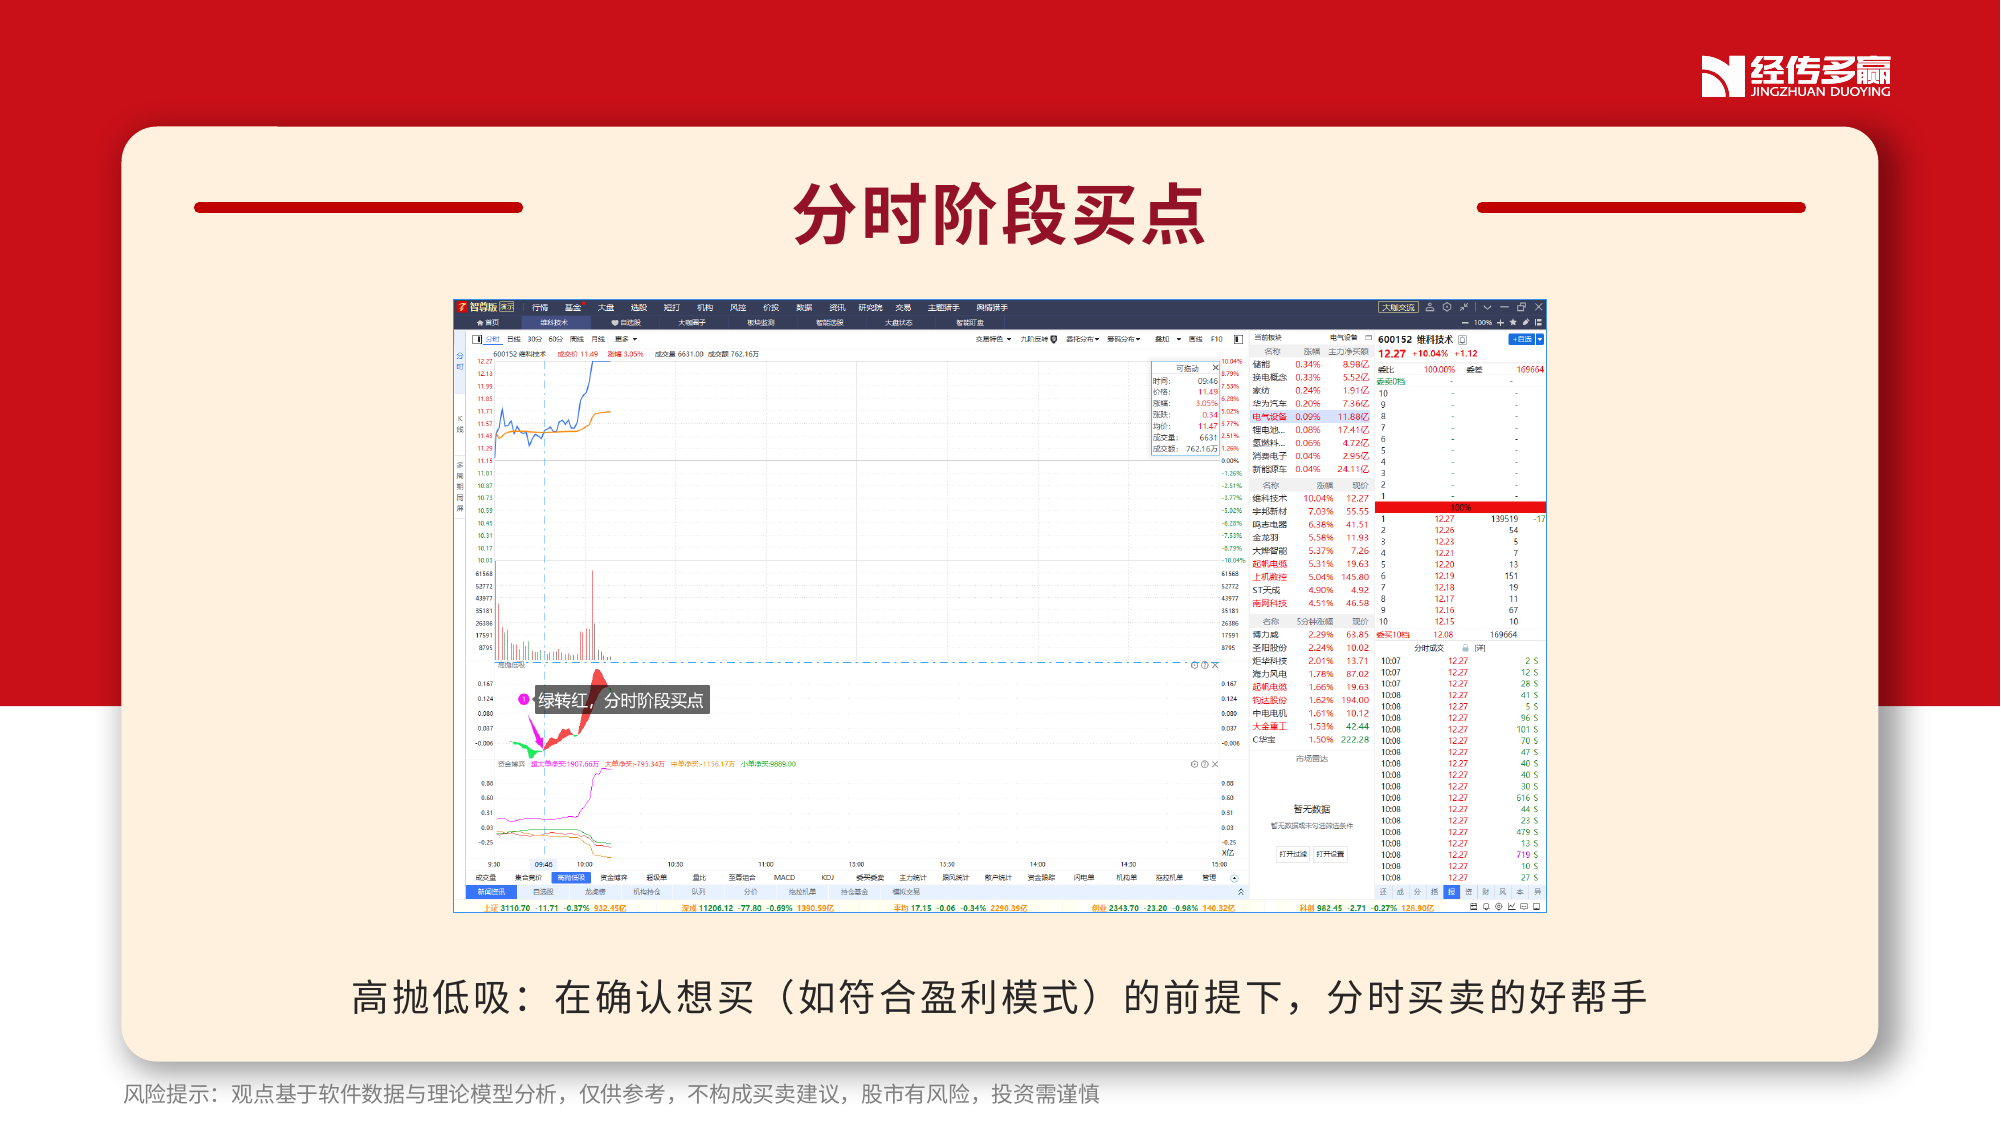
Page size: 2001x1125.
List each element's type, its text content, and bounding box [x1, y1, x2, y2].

picture [453, 299, 1547, 913]
list 分时阶段买点 [540, 150, 1460, 259]
picture [1700, 54, 1892, 98]
list 高抛低吸：在确认想买（如符合盈利模式）的前提下，分时买卖的好帮手 [184, 952, 1816, 1043]
